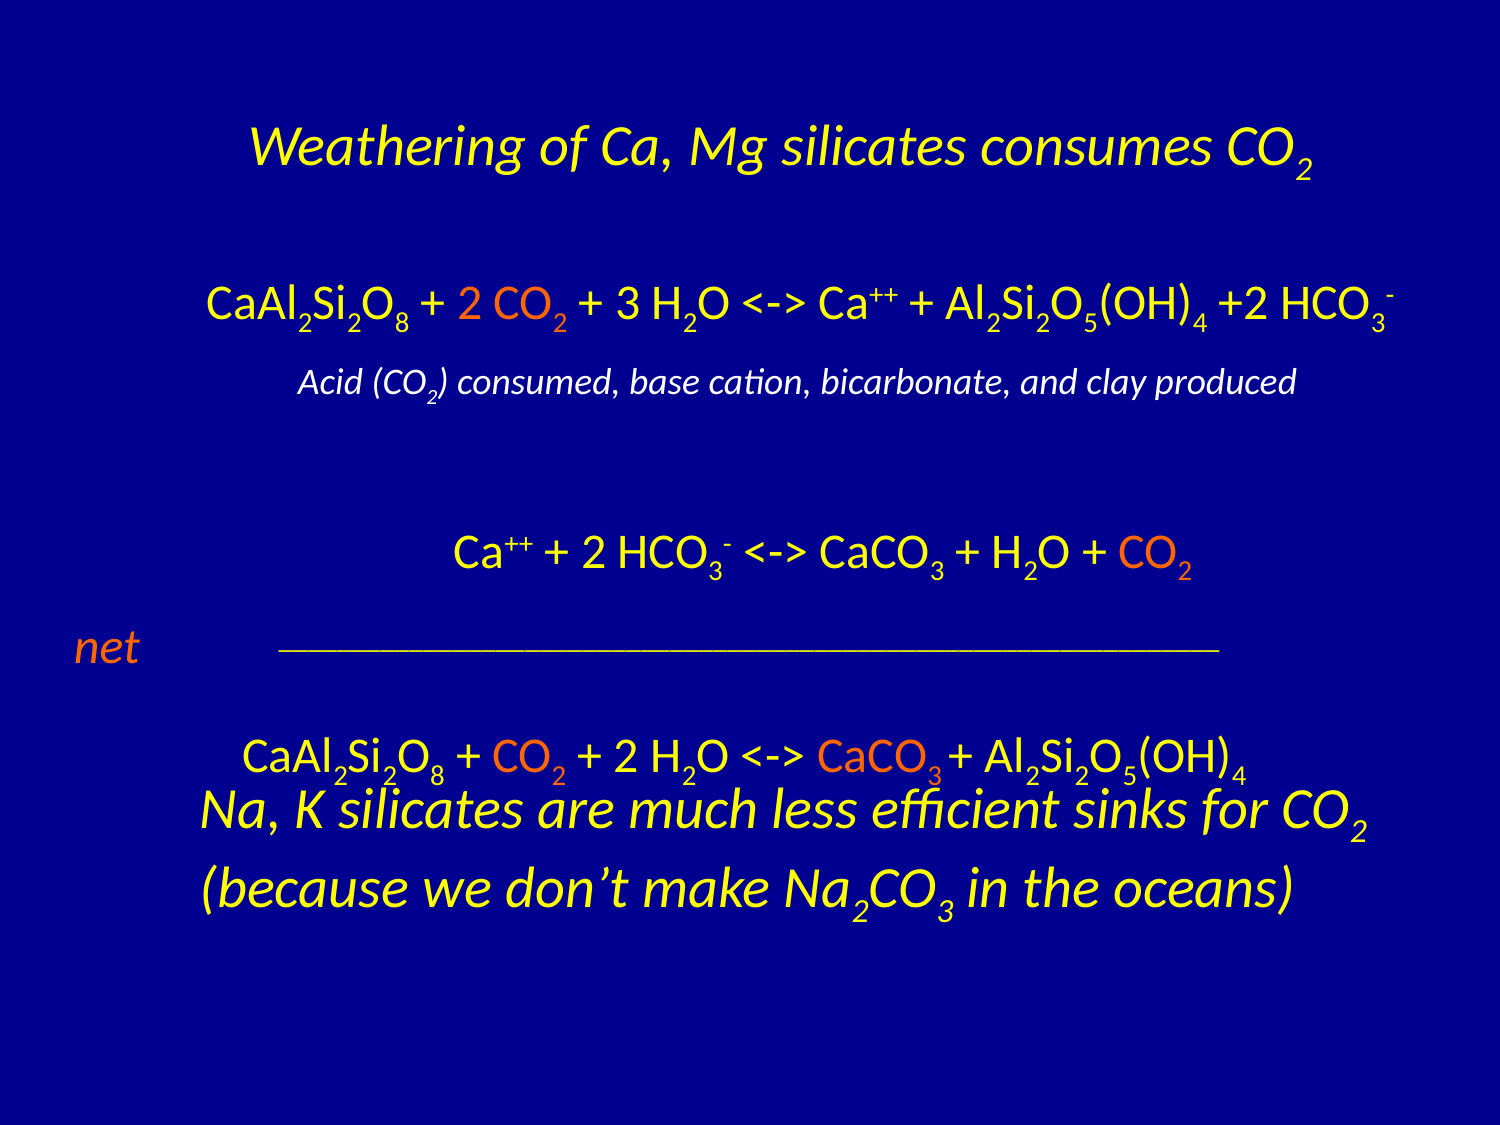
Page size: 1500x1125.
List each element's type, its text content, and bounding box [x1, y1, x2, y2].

text_box Weathering of Ca, Mg silicates consumes CO2 [233, 99, 1341, 195]
text_box Acid (CO2) consumed, base cation, bicarbonate, and clay produced [283, 349, 1313, 416]
text_box Na, K silicates are much less efficient sinks for CO2 (because we don’t make Na2CO3 in the oceans) [184, 762, 1382, 937]
text_box net [59, 605, 155, 681]
text_box CaAl2Si2O8 + 2 CO2 + 3 H2O <-> Ca++ + Al2Si2O5(OH)4 +2 HCO3- Ca++ + 2 HCO3- <-> CaCO3 + H2O + CO2 _________________________________________________________________ CaAl2Si2O8 + CO2 + 2 H2O <-> CaCO3 + Al2Si2O5(OH)4 [62, 262, 1438, 799]
